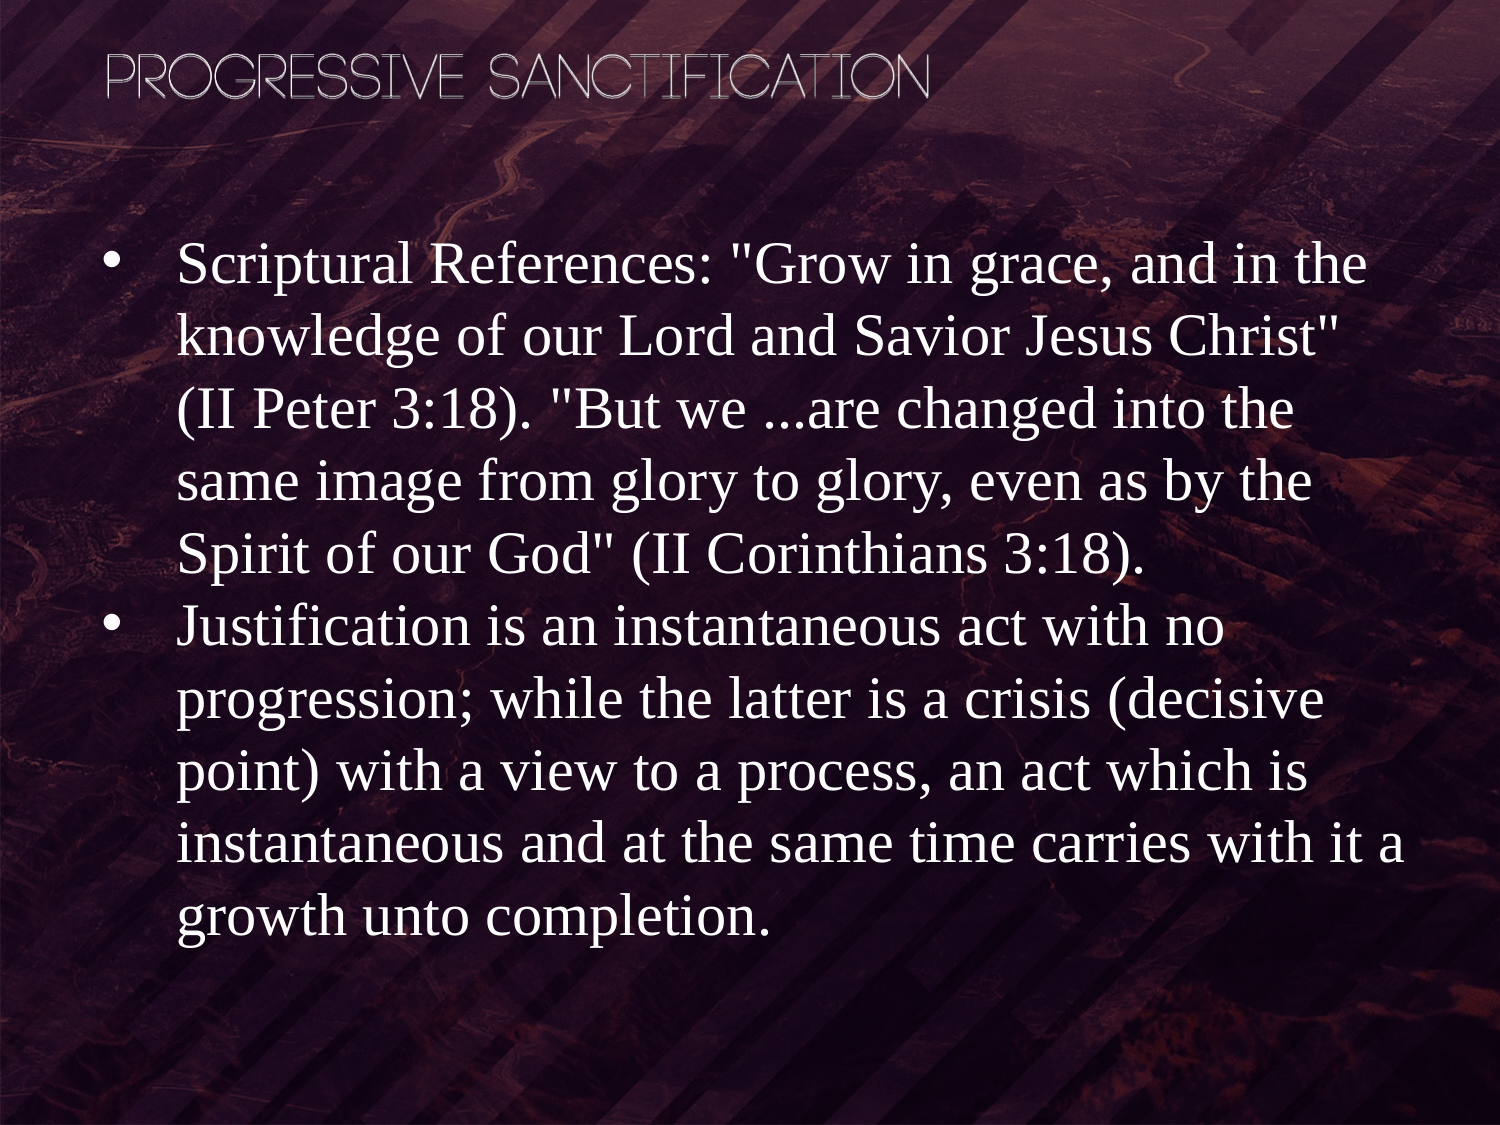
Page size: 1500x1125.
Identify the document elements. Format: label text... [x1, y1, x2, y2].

picture [0, 0, 1500, 1125]
list Scriptural References: "Grow in grace, and in the knowledge of our Lord and Savior Jesus Christ" (II Peter 3:18). "But we ...are changed into the same image from glory to glory, even as by the Spirit of our God" (II Corinthians 3:18). Justification is an instantaneous act with no progression; while the latter is a crisis (decisive point) with a view to a process, an act which is instantaneous and at the same time carries with it a growth unto completion. [86, 160, 1425, 1045]
